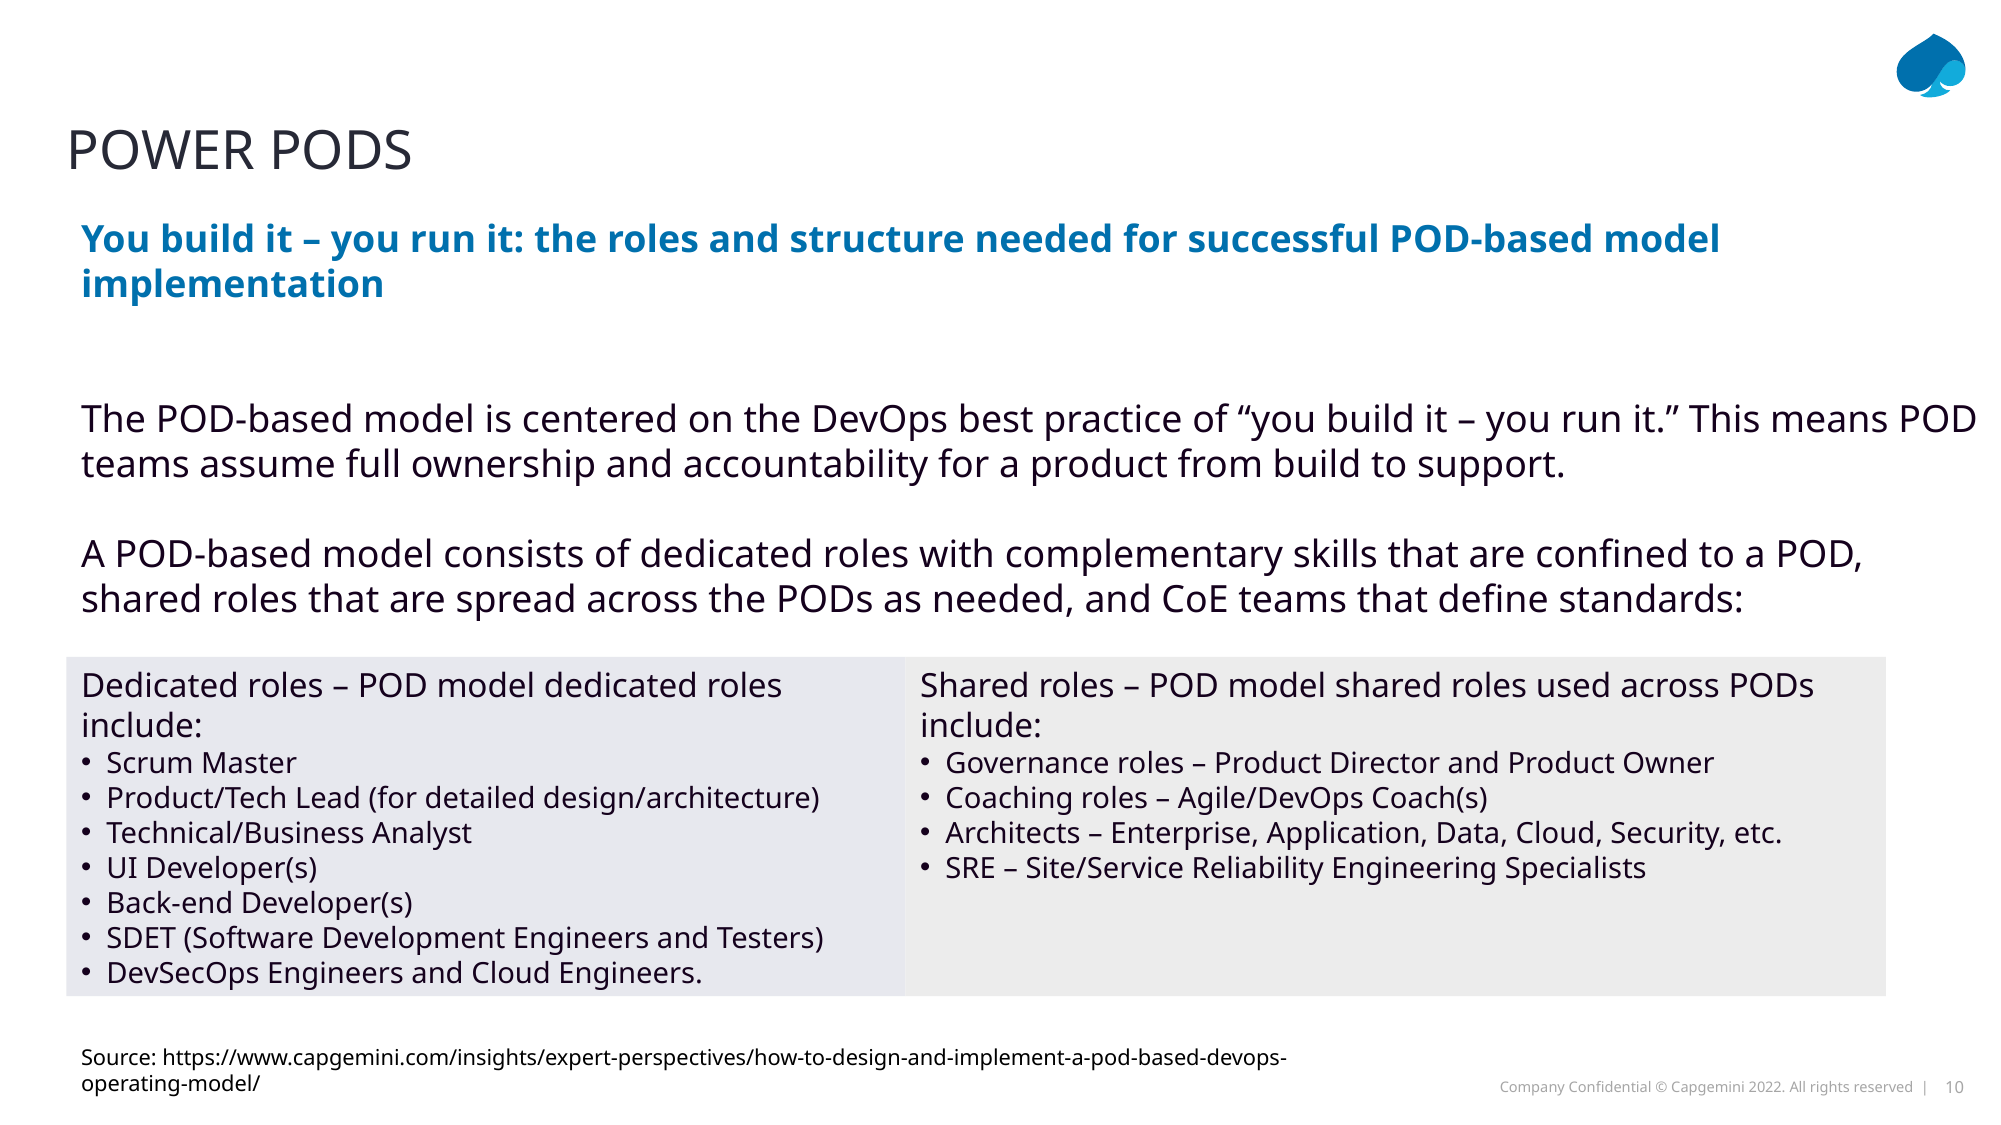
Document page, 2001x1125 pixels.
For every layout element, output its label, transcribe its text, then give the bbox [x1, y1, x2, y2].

text_box You build it – you run it: the roles and structure needed for successful POD-based model implementation The POD-based model is centered on the DevOps best practice of “you build it – you run it.” This means POD teams assume full ownership and accountability for a product from build to support. A POD-based model consists of dedicated roles with complementary skills that are confined to a POD, shared roles that are spread across the PODs as needed, and CoE teams that define standards: [66, 208, 2000, 628]
text_box Shared roles – POD model shared roles used across PODs include: Governance roles – Product Director and Product Owner Coaching roles – Agile/DevOps Coach(s) Architects – Enterprise, Application, Data, Cloud, Security, etc. SRE – Site/Service Reliability Engineering Specialists [905, 656, 1886, 997]
text_box Source: https://www.capgemini.com/insights/expert-perspectives/how-to-design-and-implement-a-pod-based-devops-operating-model/ [66, 1036, 1410, 1104]
title Power Pods [66, 63, 1863, 182]
text_box Dedicated roles – POD model dedicated roles include: Scrum Master Product/Tech Lead (for detailed design/architecture) Technical/Business Analyst UI Developer(s) Back-end Developer(s) SDET (Software Development Engineers and Testers) DevSecOps Engineers and Cloud Engineers. [66, 656, 905, 997]
